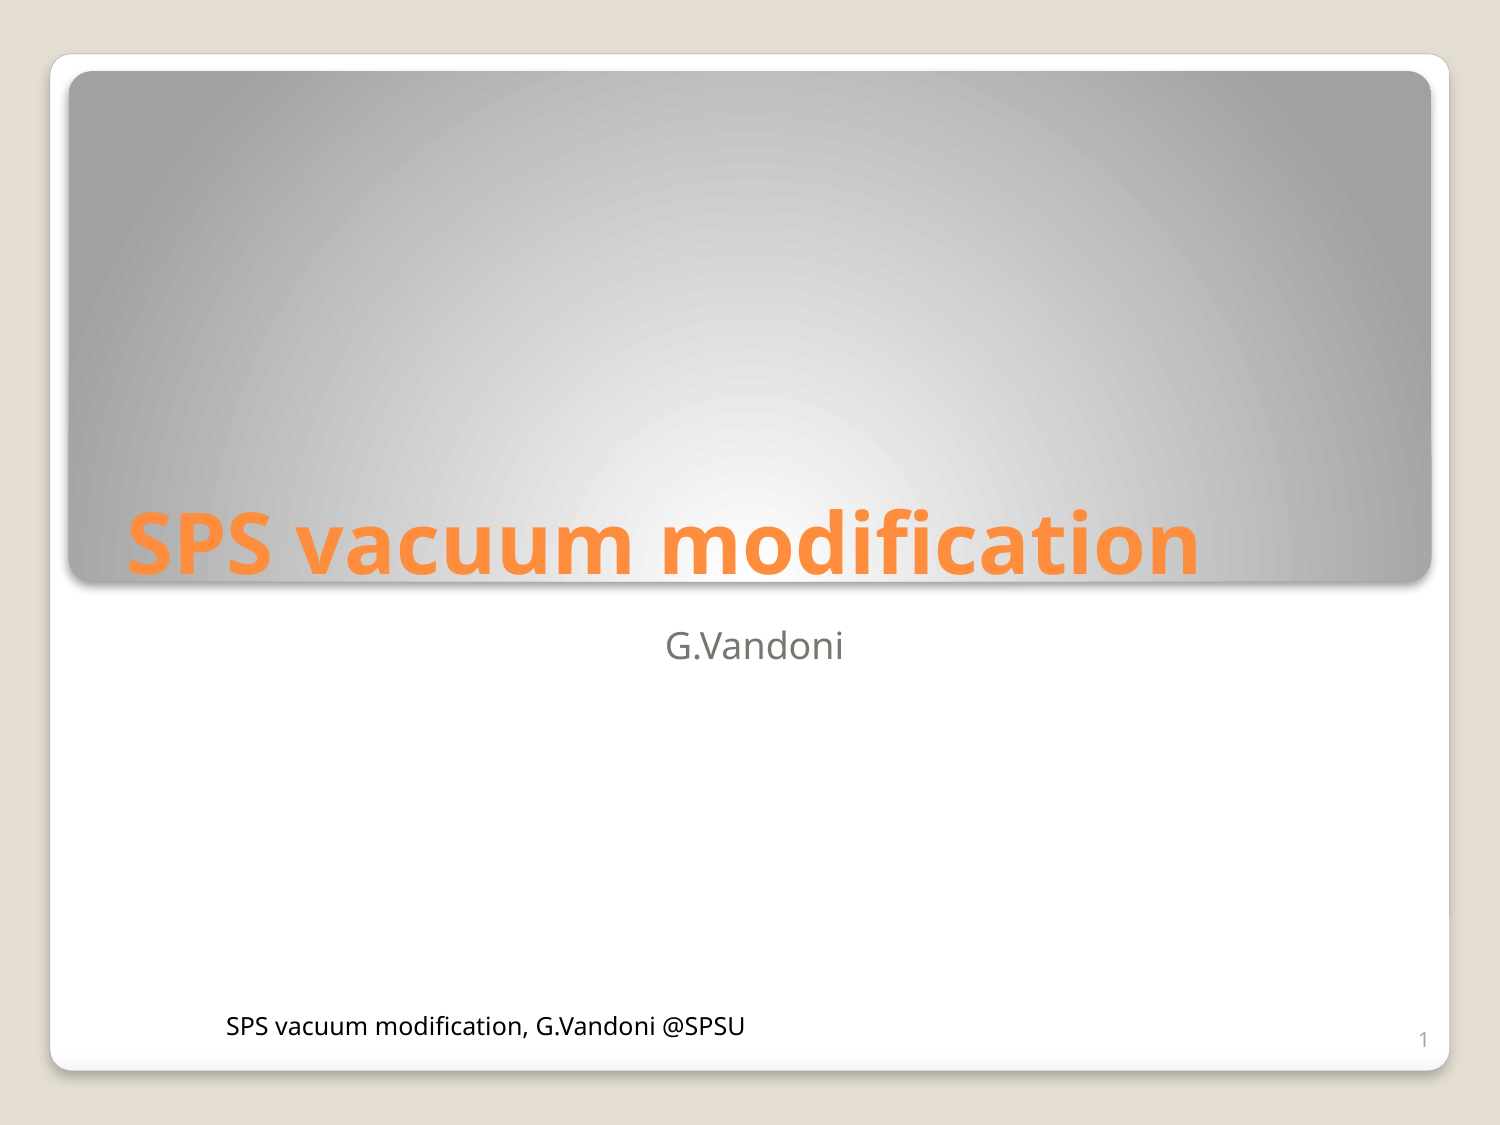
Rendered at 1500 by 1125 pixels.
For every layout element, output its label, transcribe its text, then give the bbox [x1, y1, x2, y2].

title SPS vacuum modification [118, 298, 1394, 599]
footer SPS vacuum modification, G.Vandoni @SPSU [210, 1002, 1369, 1063]
slide_number 1 [1369, 1002, 1445, 1063]
subtitle G.Vandoni [52, 621, 1436, 977]
